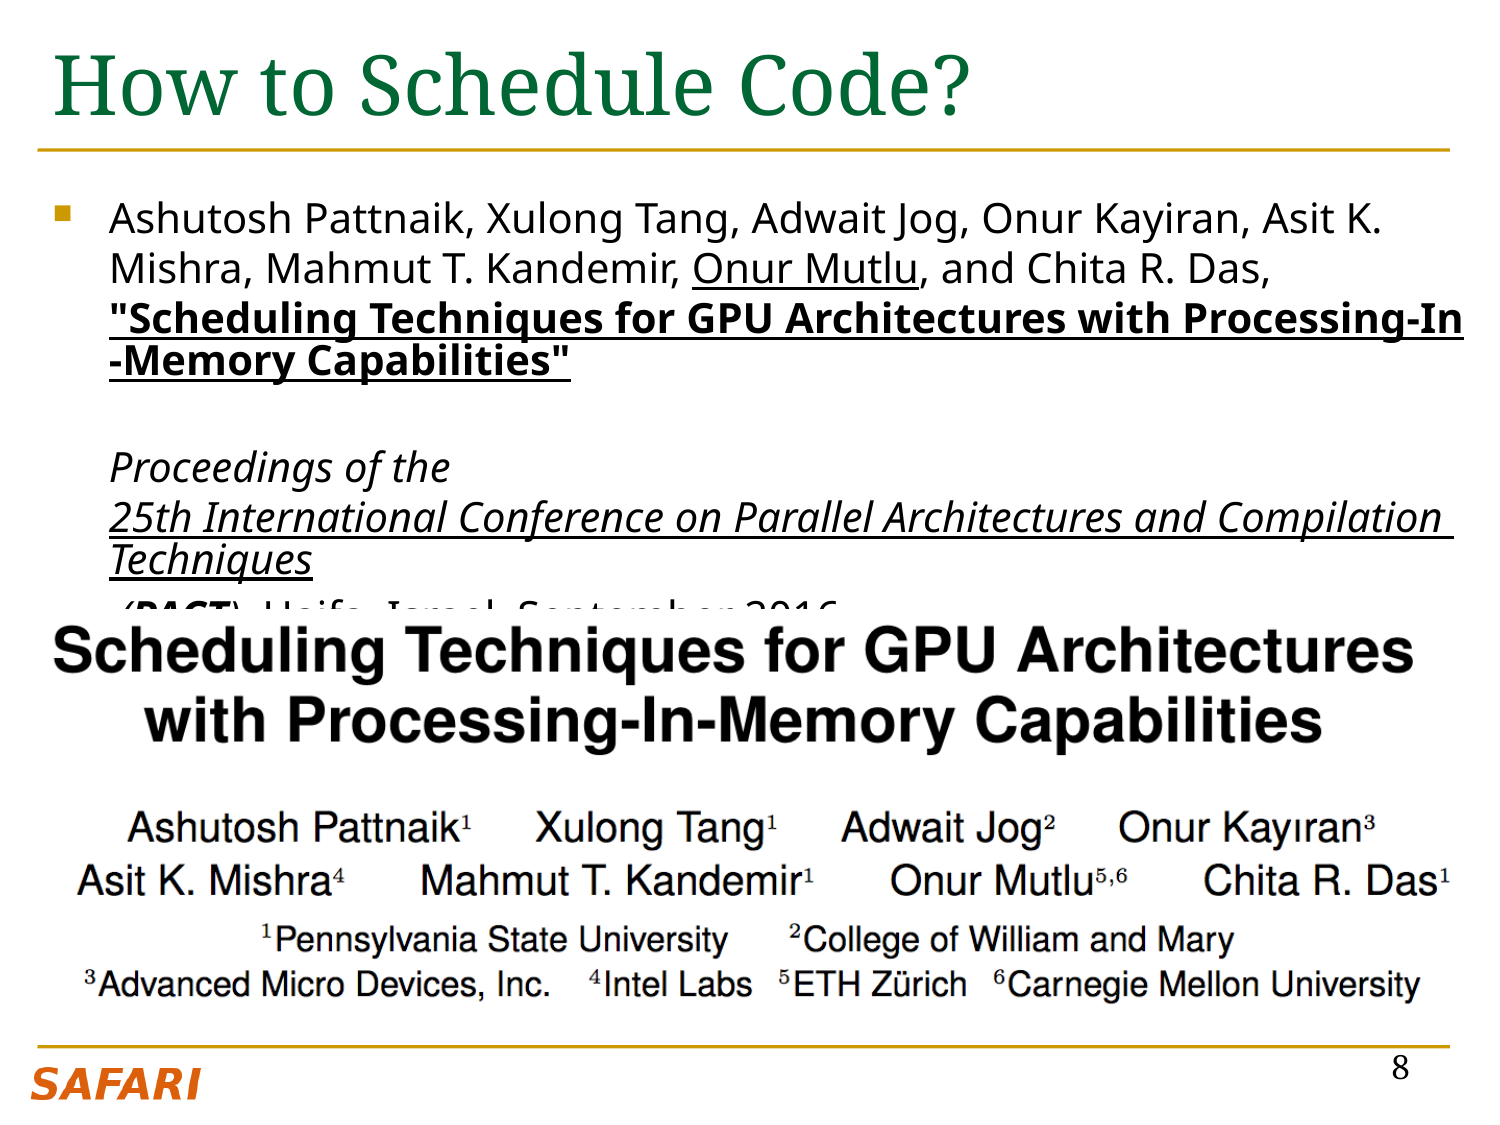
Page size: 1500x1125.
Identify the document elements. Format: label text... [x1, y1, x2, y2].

picture [29, 1058, 207, 1110]
list Ashutosh Pattnaik, Xulong Tang, Adwait Jog, Onur Kayiran, Asit K. Mishra, Mahmut T. Kandemir, Onur Mutlu, and Chita R. Das, "Scheduling Techniques for GPU Architectures with Processing-In-Memory Capabilities" Proceedings of the 25th International Conference on Parallel Architectures and Compilation Techniques (PACT), Haifa, Israel, September 2016. [37, 184, 1483, 1026]
slide_number 8 [1074, 1025, 1426, 1100]
picture [37, 609, 1463, 1017]
title How to Schedule Code? [37, 24, 1500, 201]
